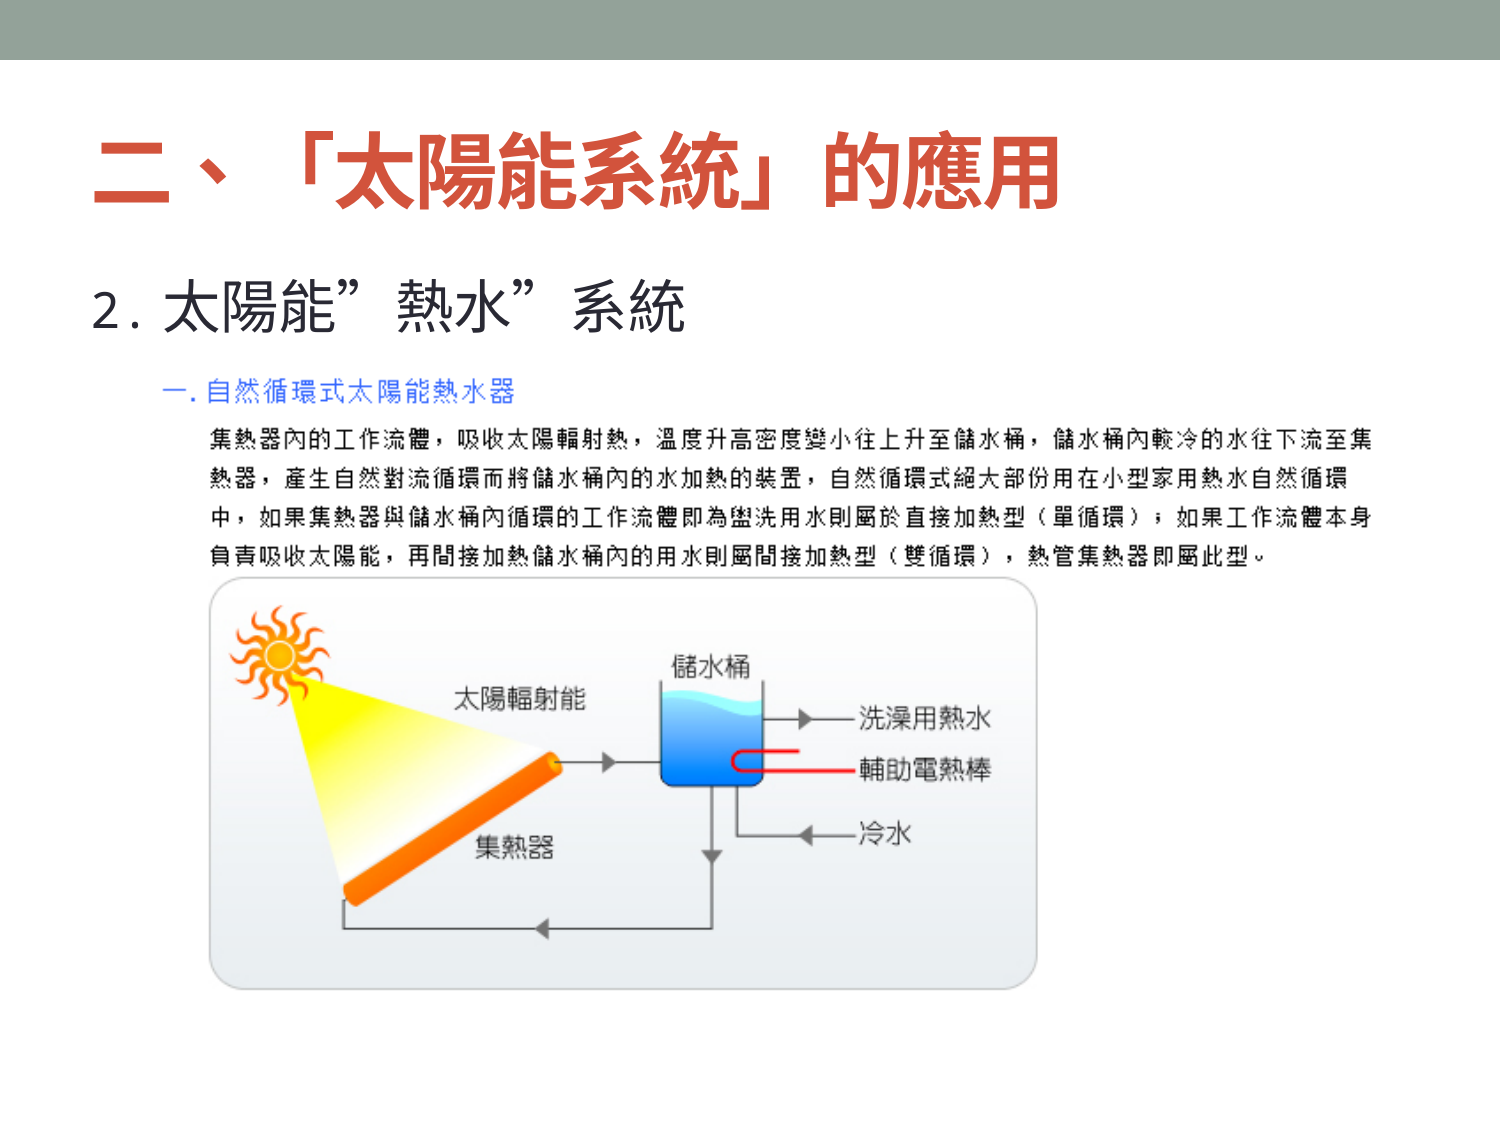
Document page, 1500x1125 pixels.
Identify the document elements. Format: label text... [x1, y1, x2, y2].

picture [135, 361, 1401, 1024]
title 二、「太陽能系統」的應用 [75, 87, 1425, 250]
list 2.太陽能”熱水”系統 [75, 262, 1425, 1063]
